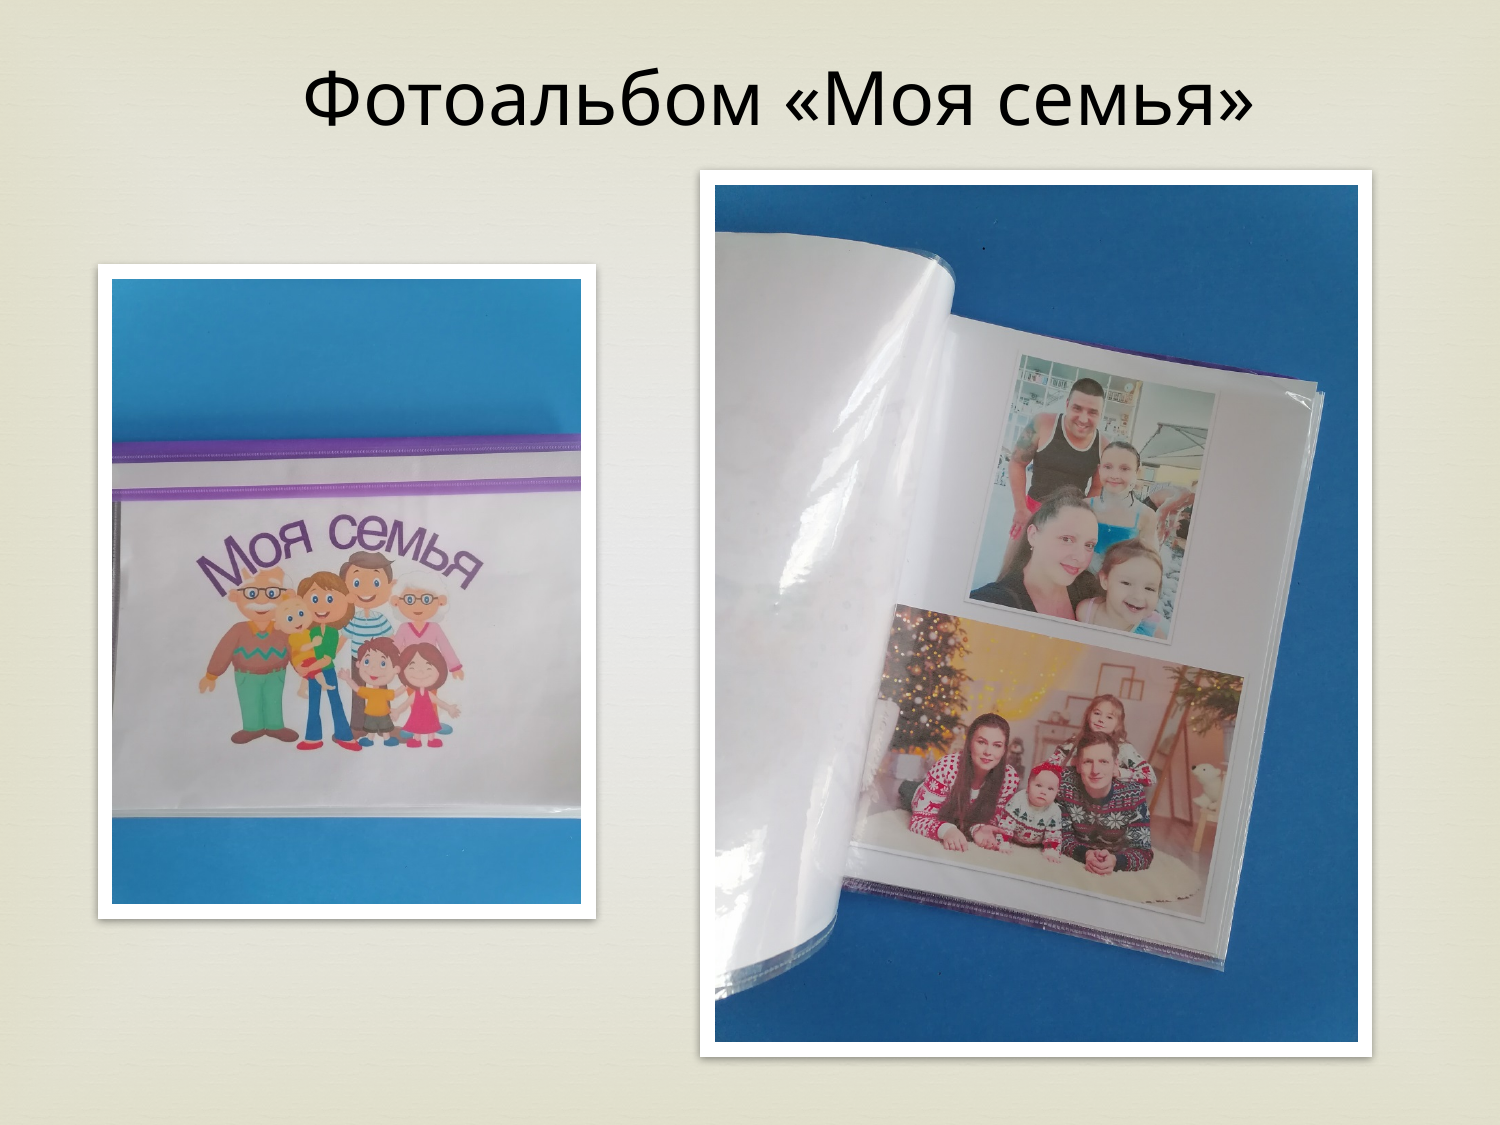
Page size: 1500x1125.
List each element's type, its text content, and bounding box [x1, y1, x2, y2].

picture [111, 278, 582, 905]
text_box Фотоальбом «Моя семья» [29, 42, 1500, 148]
picture [713, 183, 1359, 1043]
